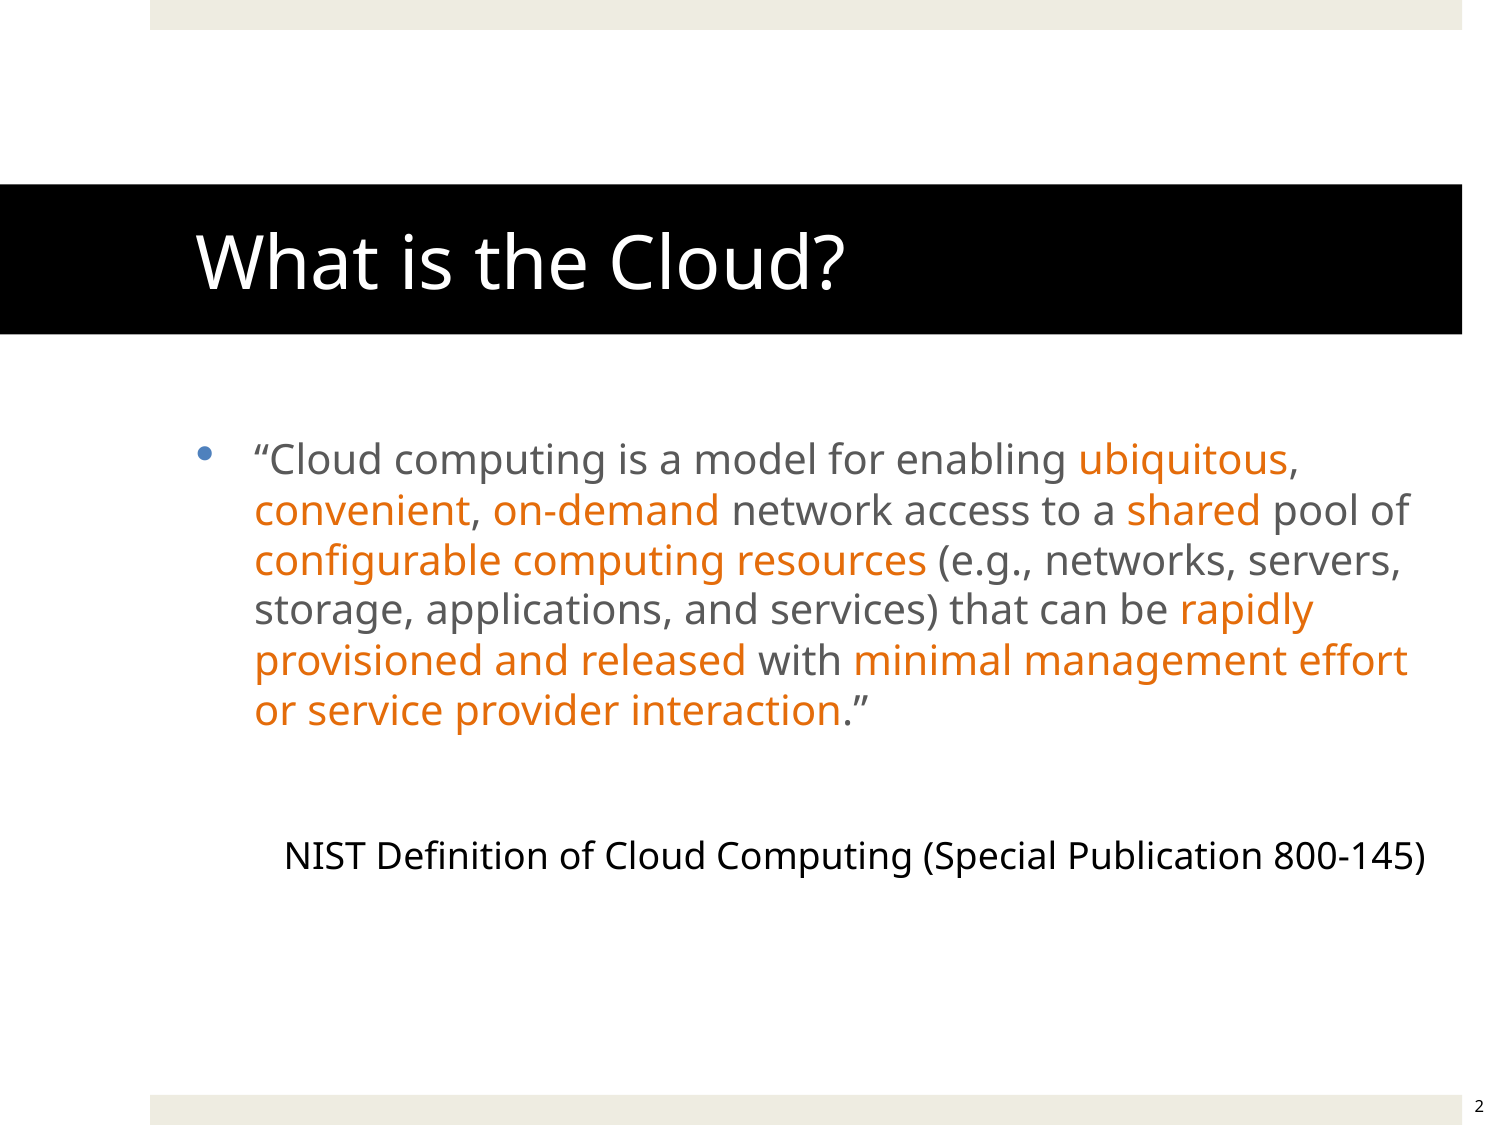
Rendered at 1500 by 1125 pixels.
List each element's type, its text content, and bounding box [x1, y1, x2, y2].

slide_number 2 [1441, 1077, 1500, 1125]
list “Cloud computing is a model for enabling ubiquitous, convenient, on-demand network access to a shared pool of configurable computing resources (e.g., networks, servers, storage, applications, and services) that can be rapidly provisioned and released with minimal management effort or service provider interaction.” [182, 425, 1432, 1028]
text_box NIST Definition of Cloud Computing (Special Publication 800-145) [268, 824, 1442, 885]
title What is the Cloud? [0, 184, 1463, 335]
